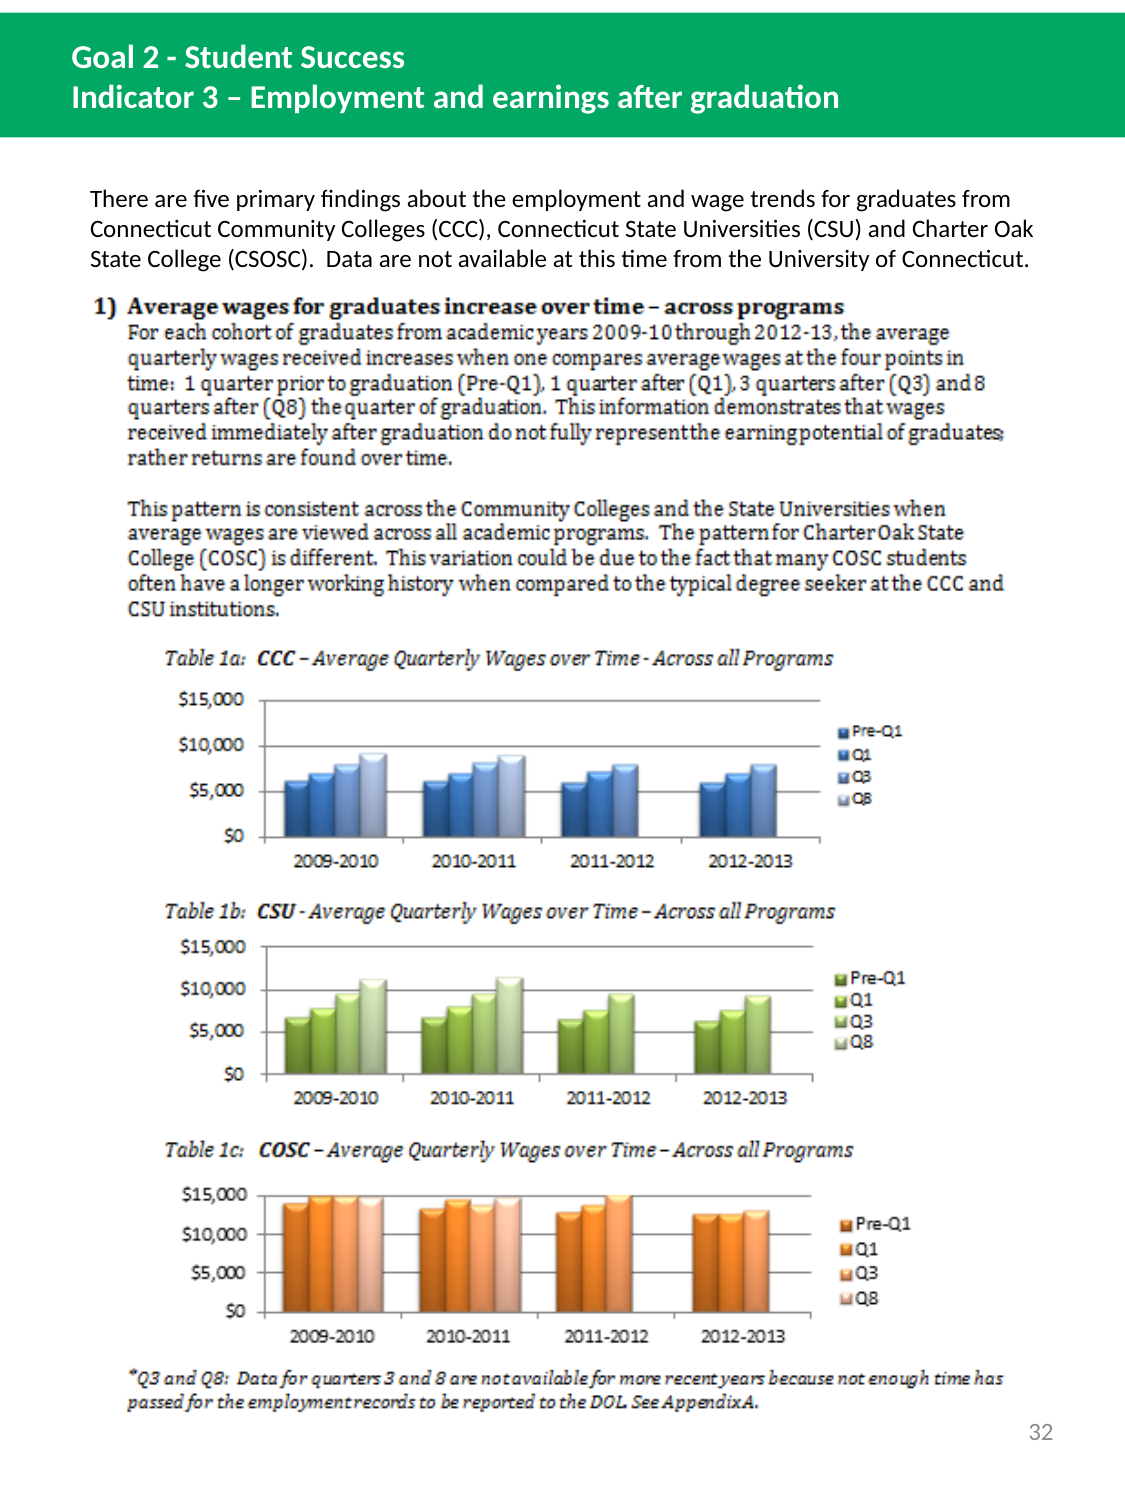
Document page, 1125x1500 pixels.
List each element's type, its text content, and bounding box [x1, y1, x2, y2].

list There are five primary findings about the employment and wage trends for graduates from Connecticut Community Colleges (CCC), Connecticut State Universities (CSU) and Charter Oak State College (CSOSC). Data are not available at this time from the University of Connecticut. [75, 174, 1075, 1375]
picture [85, 287, 1026, 1425]
title Goal 2 - Student Success Indicator 3 – Employment and earnings after graduation [56, 12, 1069, 138]
text_box [0, 10, 1125, 140]
slide_number 32 [806, 1390, 1069, 1471]
